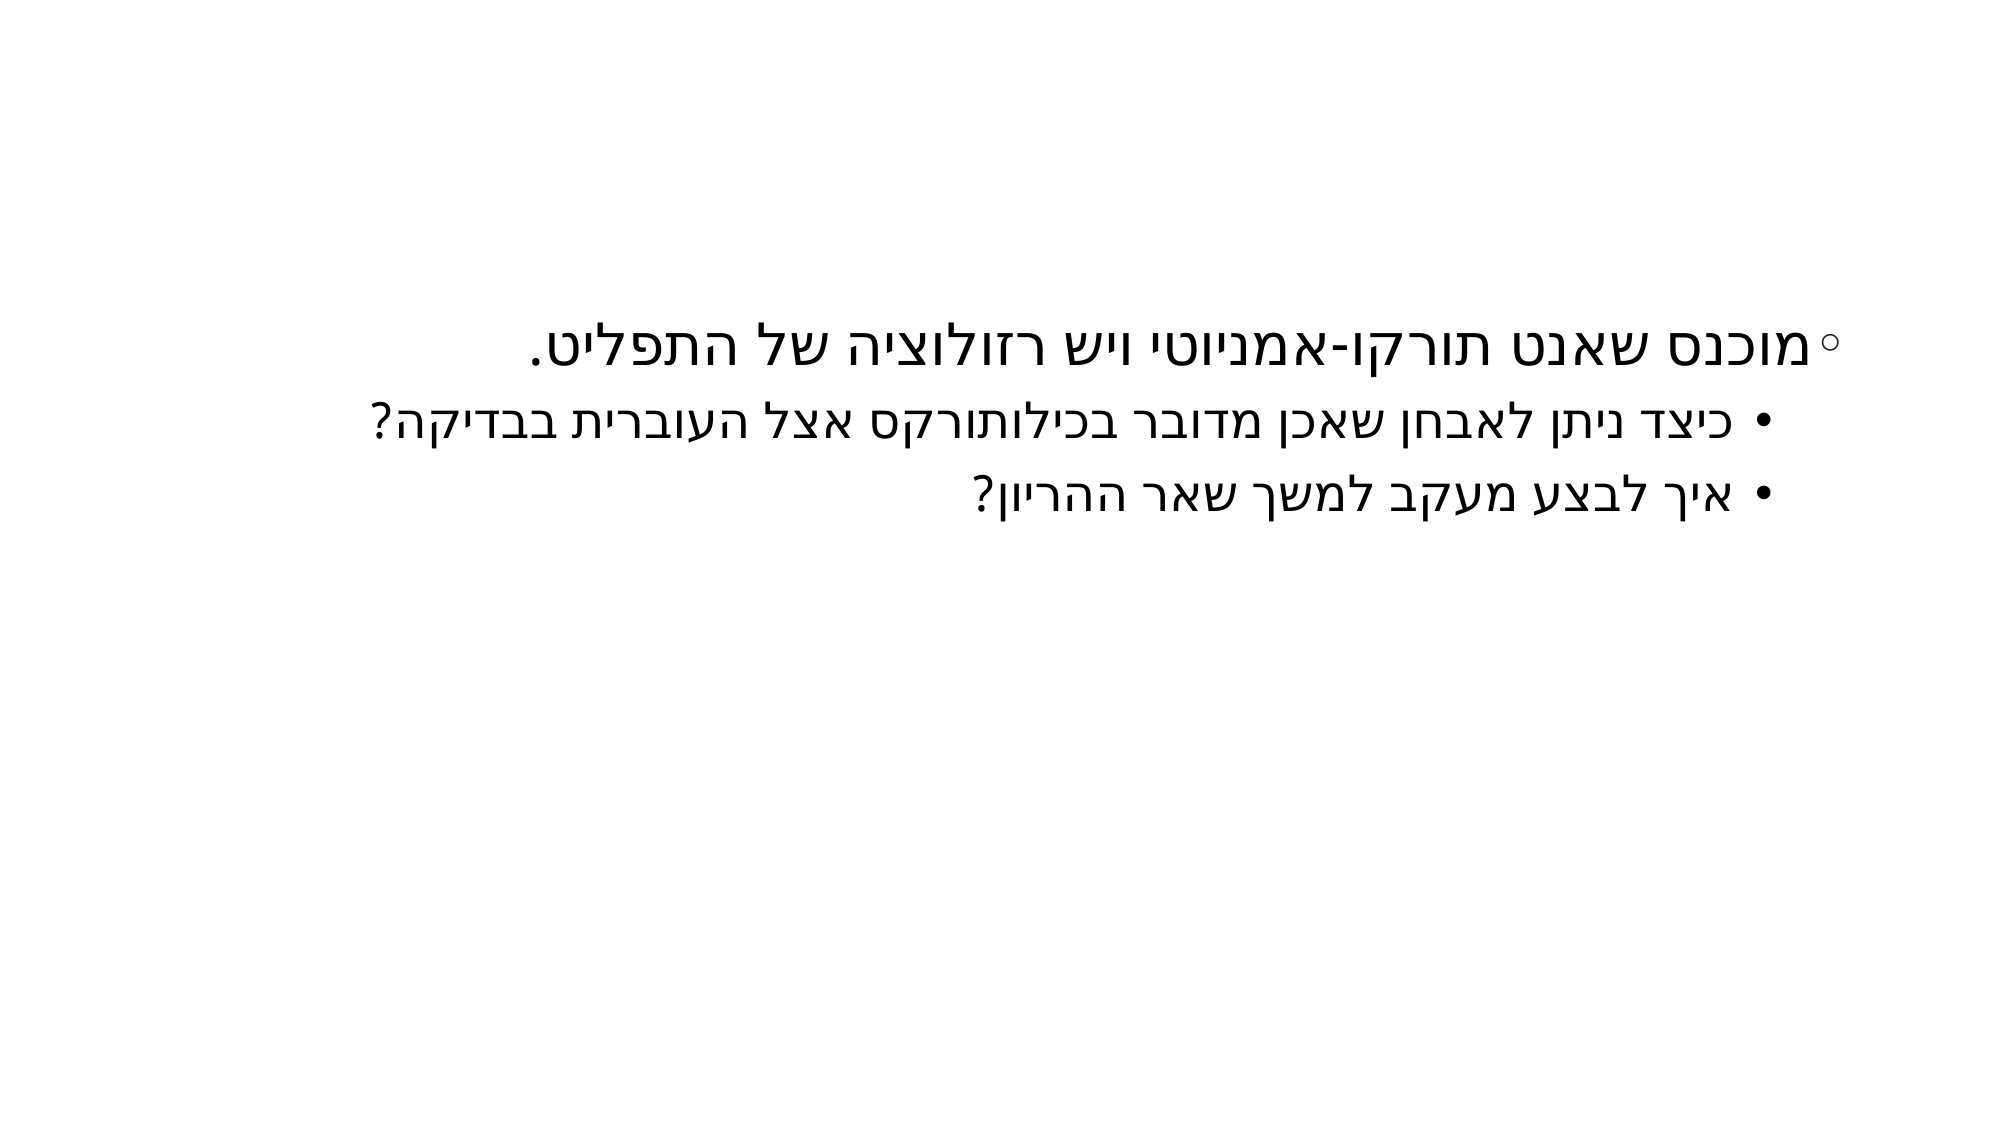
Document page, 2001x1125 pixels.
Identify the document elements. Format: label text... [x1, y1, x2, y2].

list מוכנס שאנט תורקו-אמניוטי ויש רזולוציה של התפליט. כיצד ניתן לאבחן שאכן מדובר בכילותורקס אצל העוברית בבדיקה? איך לבצע מעקב למשך שאר ההריון? [137, 299, 1863, 1014]
